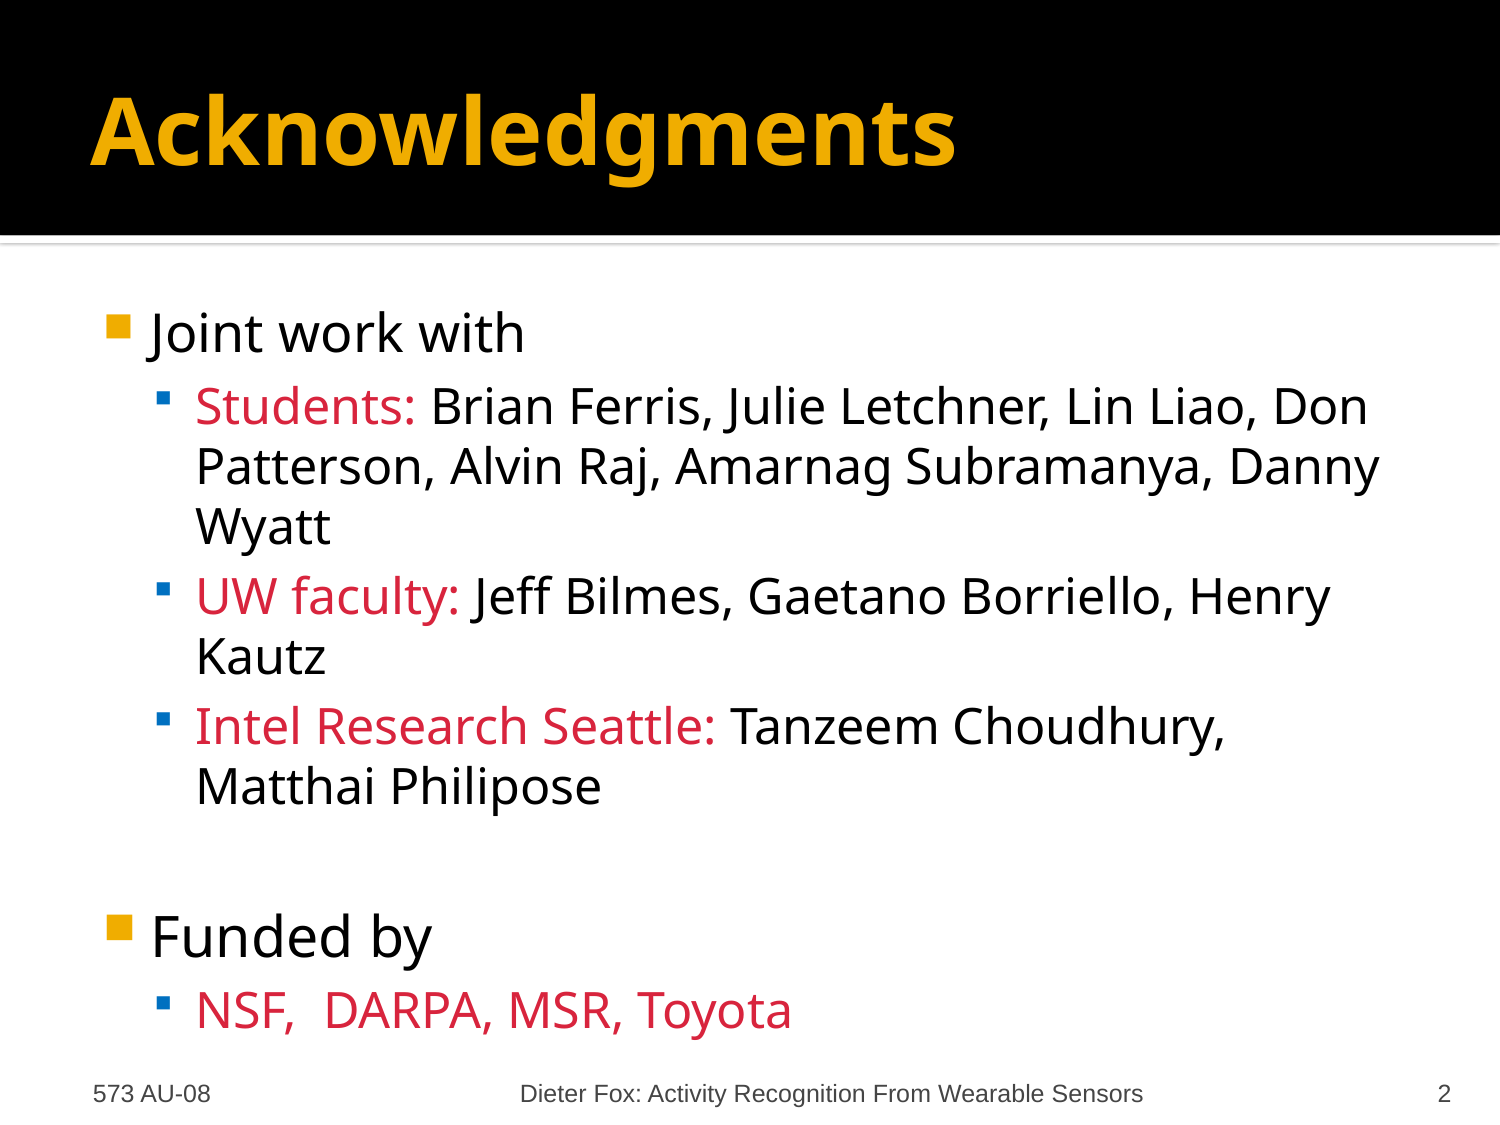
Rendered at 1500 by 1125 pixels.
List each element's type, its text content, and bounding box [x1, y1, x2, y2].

title Acknowledgments [75, 25, 1425, 231]
slide_number 573 AU-08 [75, 1062, 425, 1108]
footer Dieter Fox: Activity Recognition From Wearable Sensors [512, 1062, 1337, 1108]
slide_number 2 [1345, 1062, 1467, 1108]
list Joint work with Students: Brian Ferris, Julie Letchner, Lin Liao, Don Patterson, Alvin Raj, Amarnag Subramanya, Danny Wyatt UW faculty: Jeff Bilmes, Gaetano Borriello, Henry Kautz Intel Research Seattle: Tanzeem Choudhury, Matthai Philipose Funded by NSF, DARPA, MSR, Toyota [75, 291, 1425, 1050]
